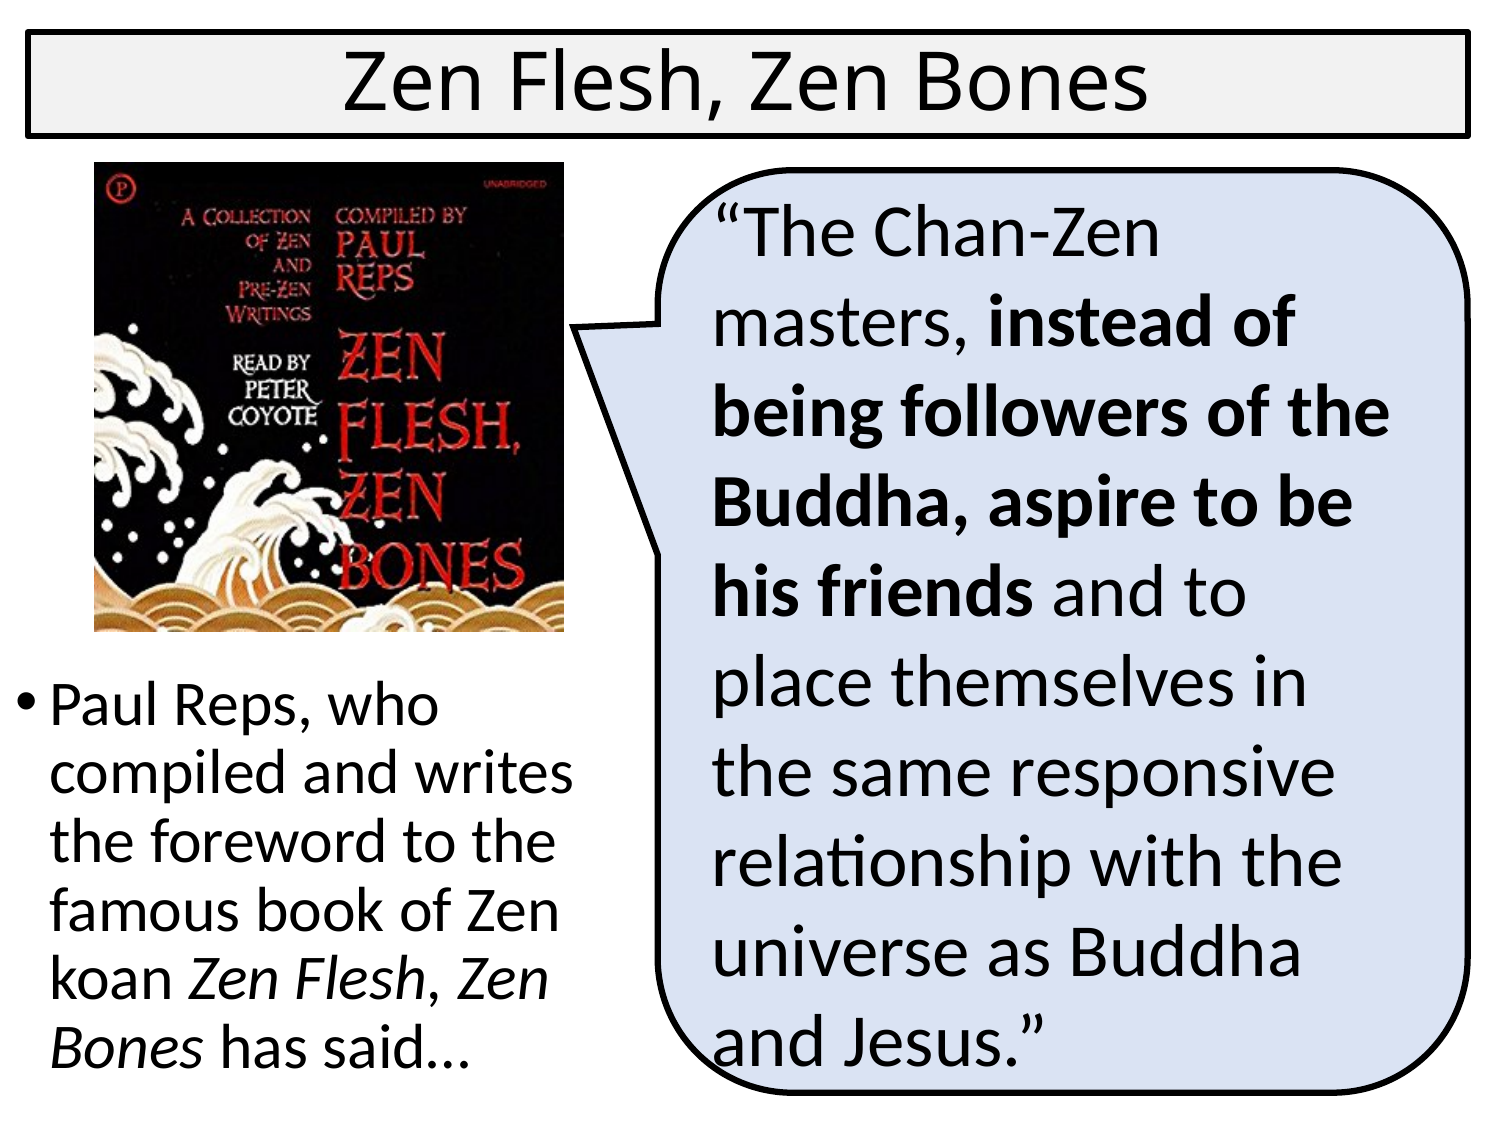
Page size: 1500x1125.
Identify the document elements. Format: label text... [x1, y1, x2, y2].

text_box “The Chan-Zen masters, instead of being followers of the Buddha, aspire to be his friends and to place themselves in the same responsive relationship with the universe as Buddha and Jesus.” [571, 169, 1469, 1094]
list Paul Reps, who compiled and writes the foreword to the famous book of Zen koan Zen Flesh, Zen Bones has said… [0, 662, 658, 1097]
picture [94, 162, 564, 632]
title Zen Flesh, Zen Bones [27, 32, 1468, 137]
